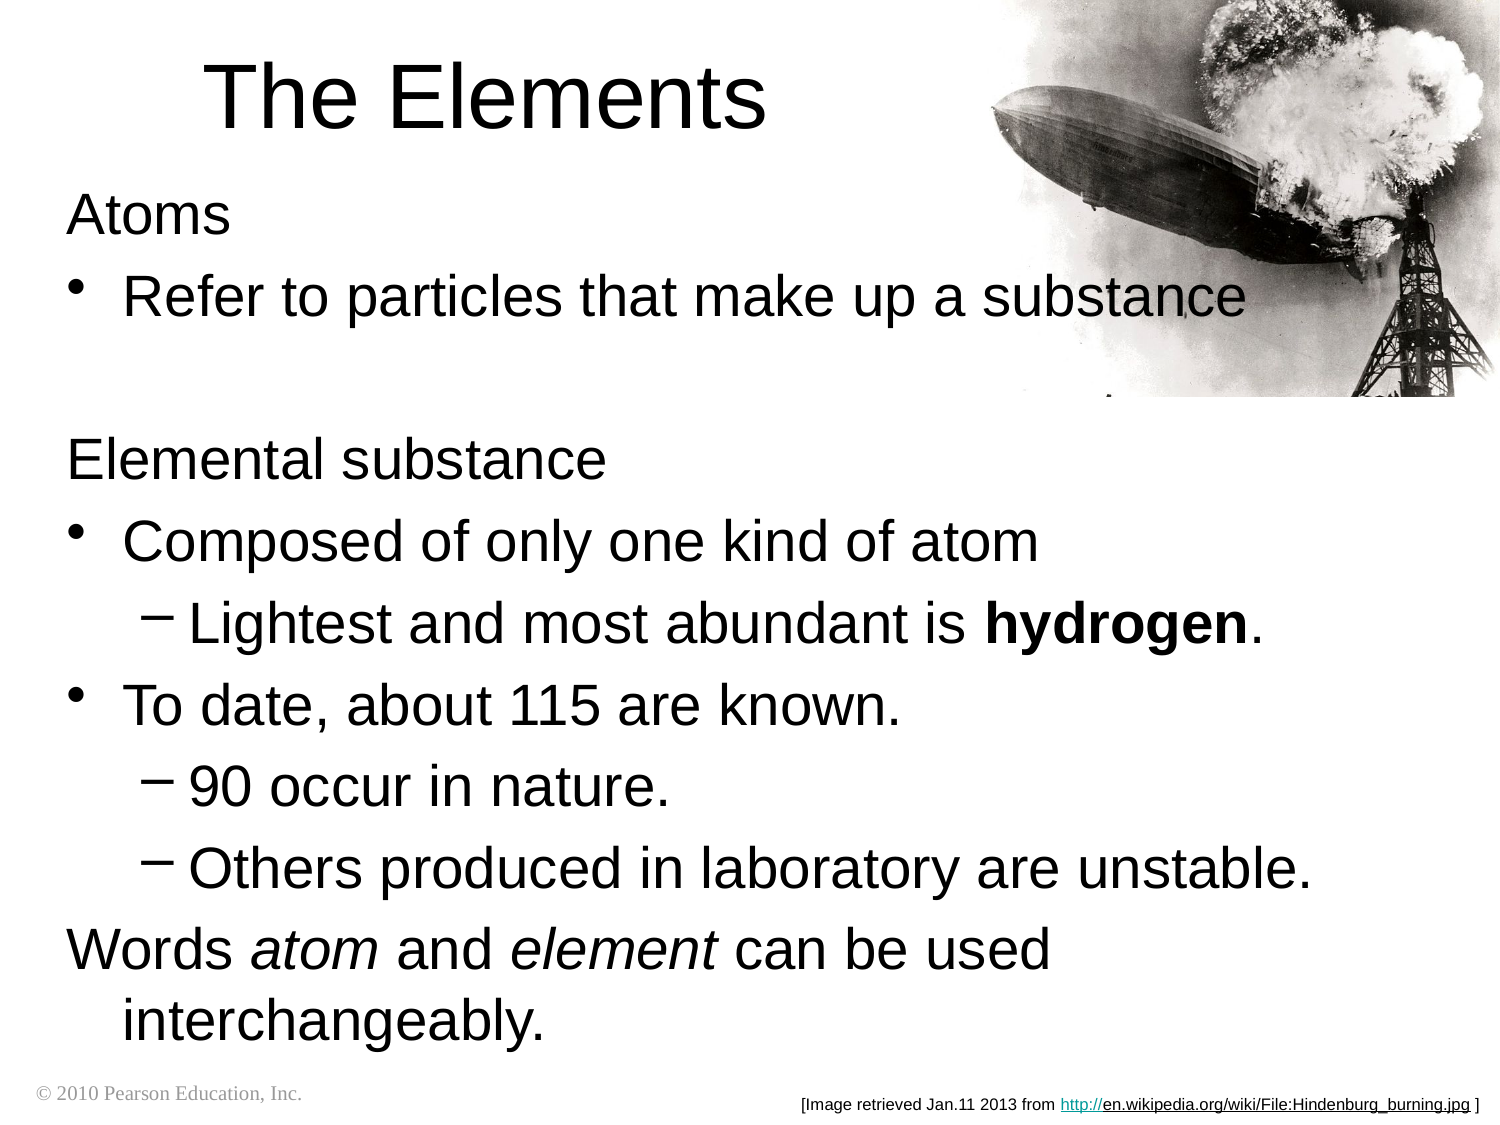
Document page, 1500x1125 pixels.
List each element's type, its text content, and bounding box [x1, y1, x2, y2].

title The Elements [75, 21, 897, 164]
picture [978, 0, 1500, 398]
text_box [Image retrieved Jan.11 2013 from http://en.wikipedia.org/wiki/File:Hindenburg_burning.jpg ] [786, 1085, 1496, 1121]
list Atoms Refer to particles that make up a substance Elemental substance Composed of only one kind of atom Lightest and most abundant is hydrogen. To date, about 115 are known. 90 occur in nature. Others produced in laboratory are unstable. Words atom and element can be used interchangeably. [51, 169, 1456, 1086]
